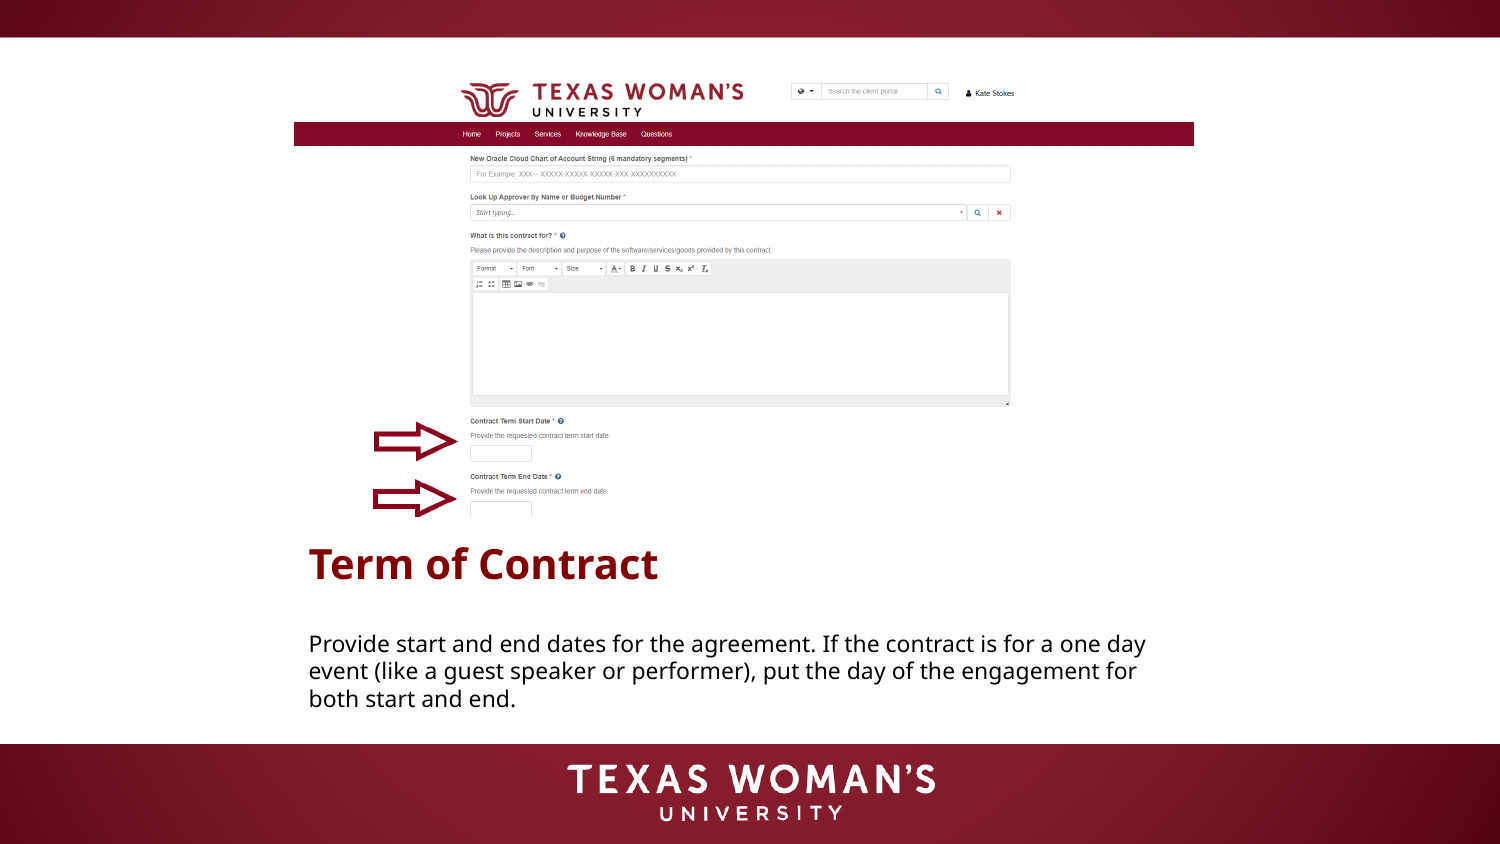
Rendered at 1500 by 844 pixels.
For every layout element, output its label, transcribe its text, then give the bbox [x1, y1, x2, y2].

title Term of Contract [294, 543, 1194, 595]
picture [0, 0, 1500, 844]
list Provide start and end dates for the agreement. If the contract is for a one day event (like a guest speaker or performer), put the day of the engagement for both start and end. [294, 621, 1194, 696]
